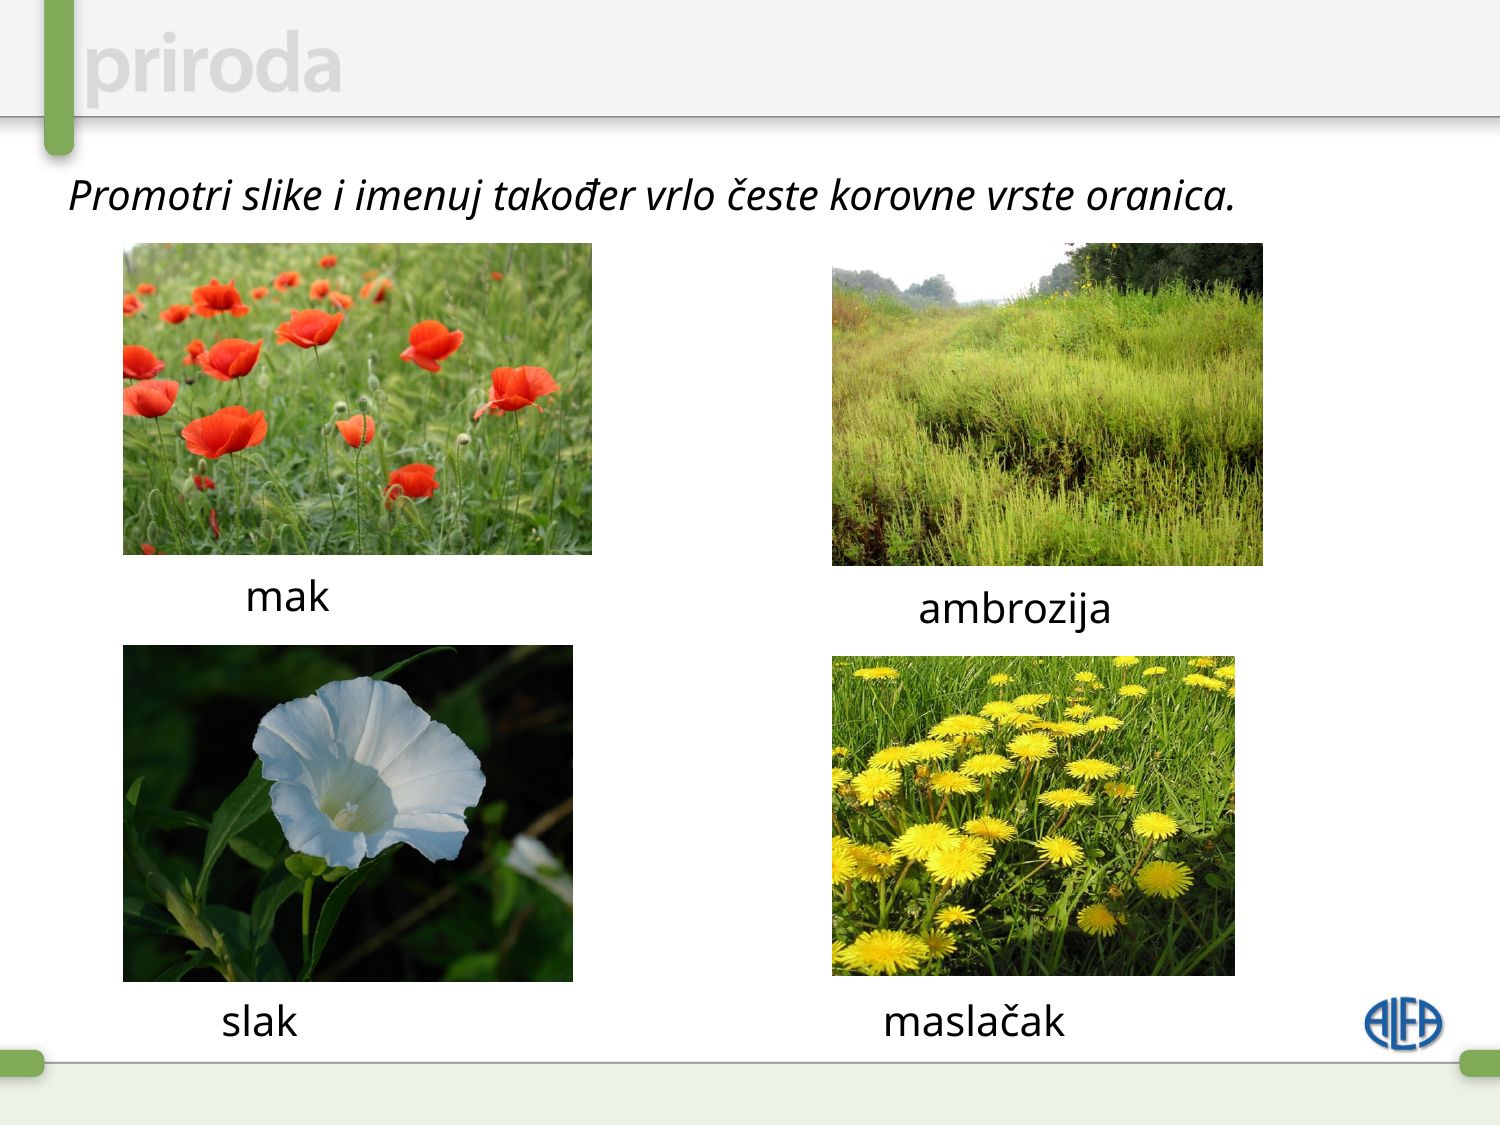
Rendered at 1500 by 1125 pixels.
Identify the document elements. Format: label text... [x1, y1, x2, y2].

text_box mak [230, 564, 514, 628]
text_box Promotri slike i imenuj također vrlo česte korovne vrste oranica. [53, 160, 1436, 226]
text_box maslačak [868, 987, 1152, 1053]
picture [0, 0, 1500, 1125]
text_box slak [206, 991, 491, 1053]
text_box ambrozija [903, 575, 1188, 640]
